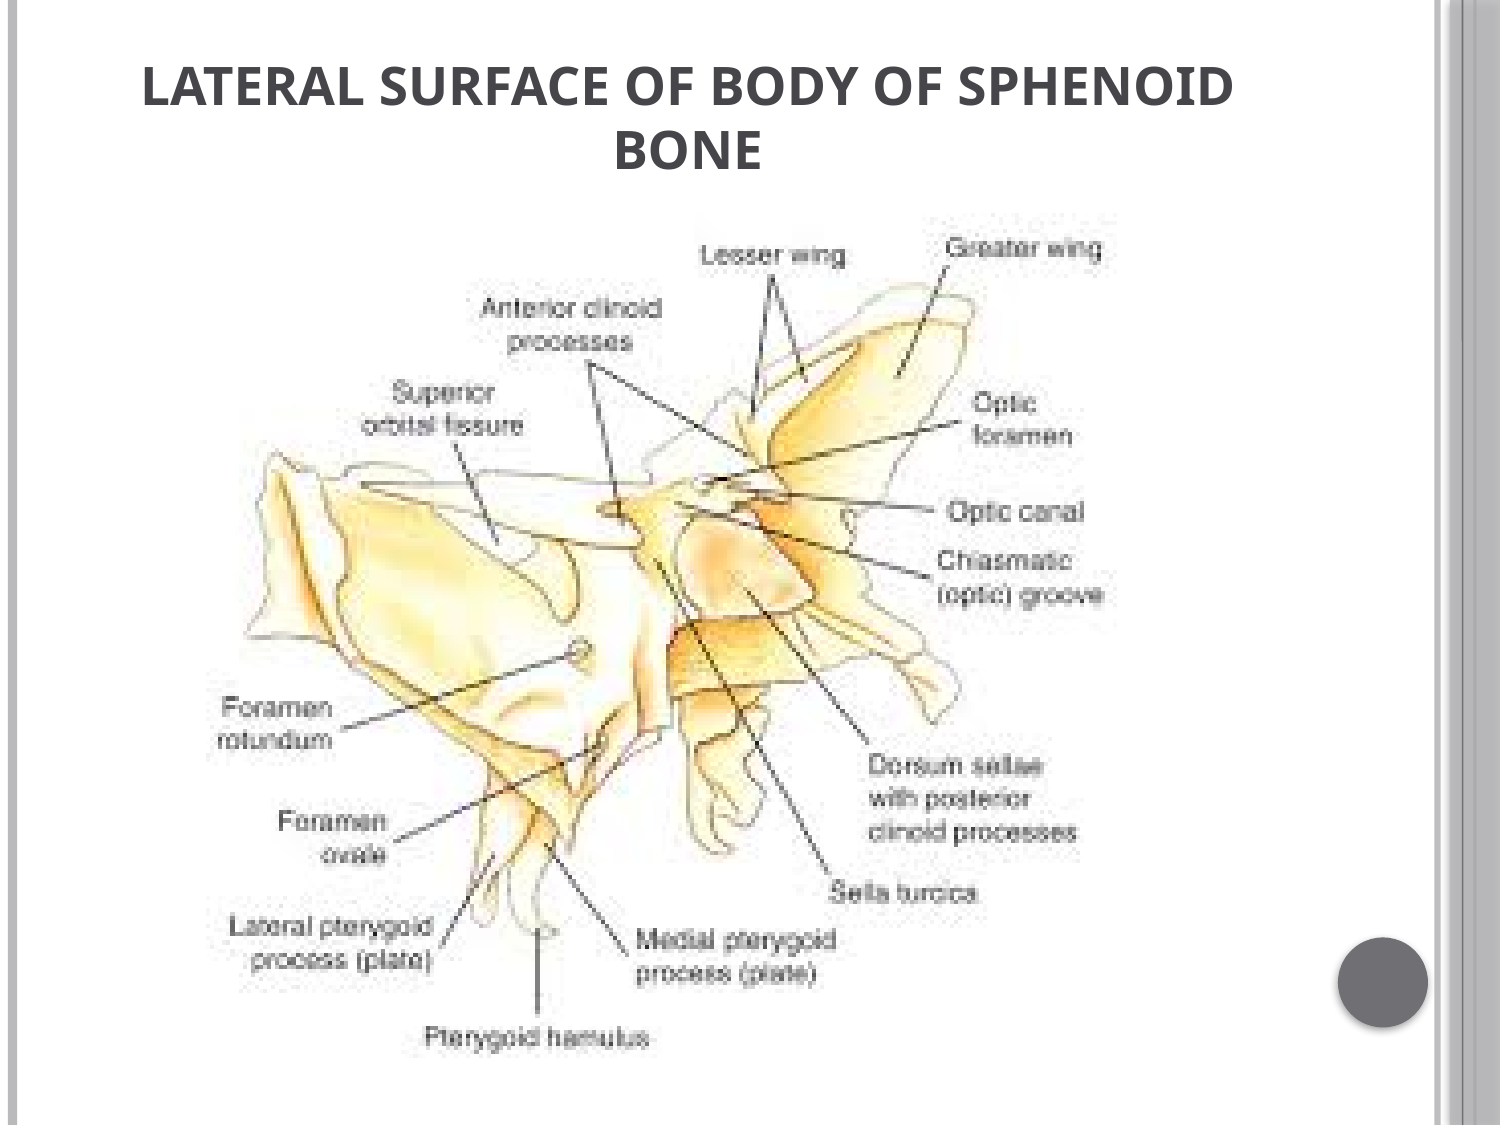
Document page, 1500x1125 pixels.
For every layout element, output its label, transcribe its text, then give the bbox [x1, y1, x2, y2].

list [174, 213, 1151, 1068]
title LATERAL SURFACE OF BODY OF SPHENOID BONE [75, 45, 1300, 188]
